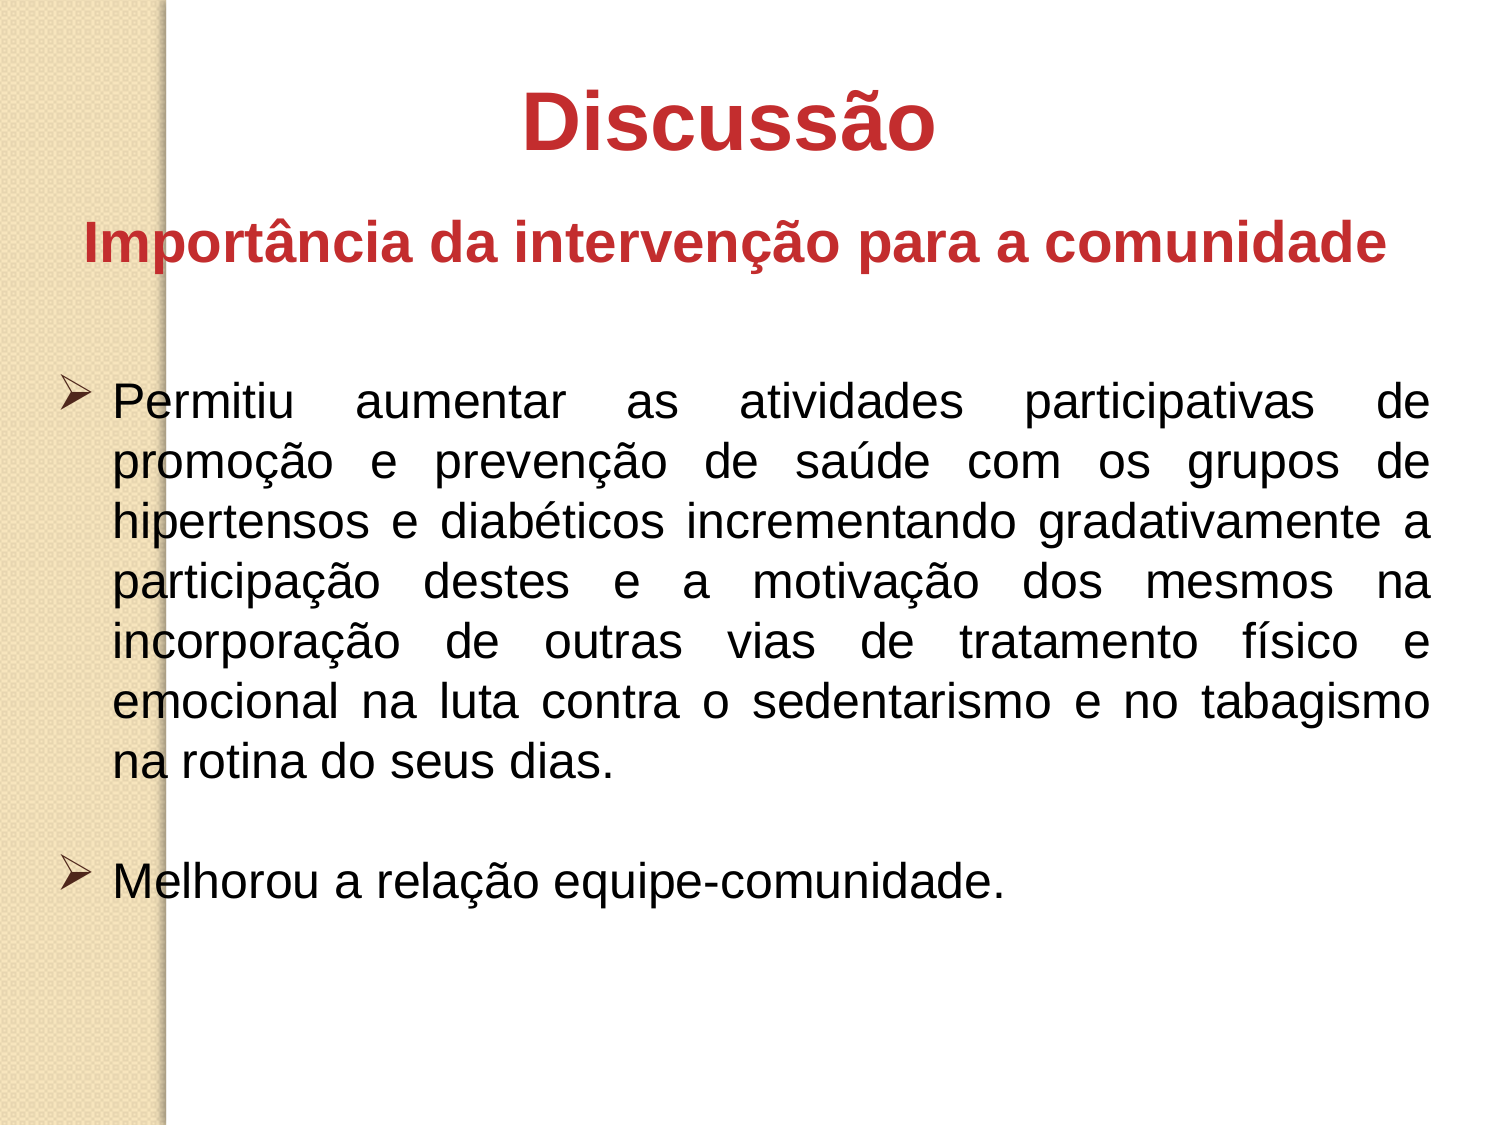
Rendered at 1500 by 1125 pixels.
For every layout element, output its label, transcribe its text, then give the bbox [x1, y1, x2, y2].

text_box Importância da intervenção para a comunidade [58, 196, 1430, 281]
text_box Permitiu aumentar as atividades participativas de promoção e prevenção de saúde com os grupos de hipertensos e diabéticos incrementando gradativamente a participação destes e a motivação dos mesmos na incorporação de outras vias de tratamento físico e emocional na luta contra o sedentarismo e no tabagismo na rotina do seus dias. Melhorou a relação equipe-comunidade. [41, 290, 1447, 1096]
text_box Discussão [93, 35, 1395, 196]
